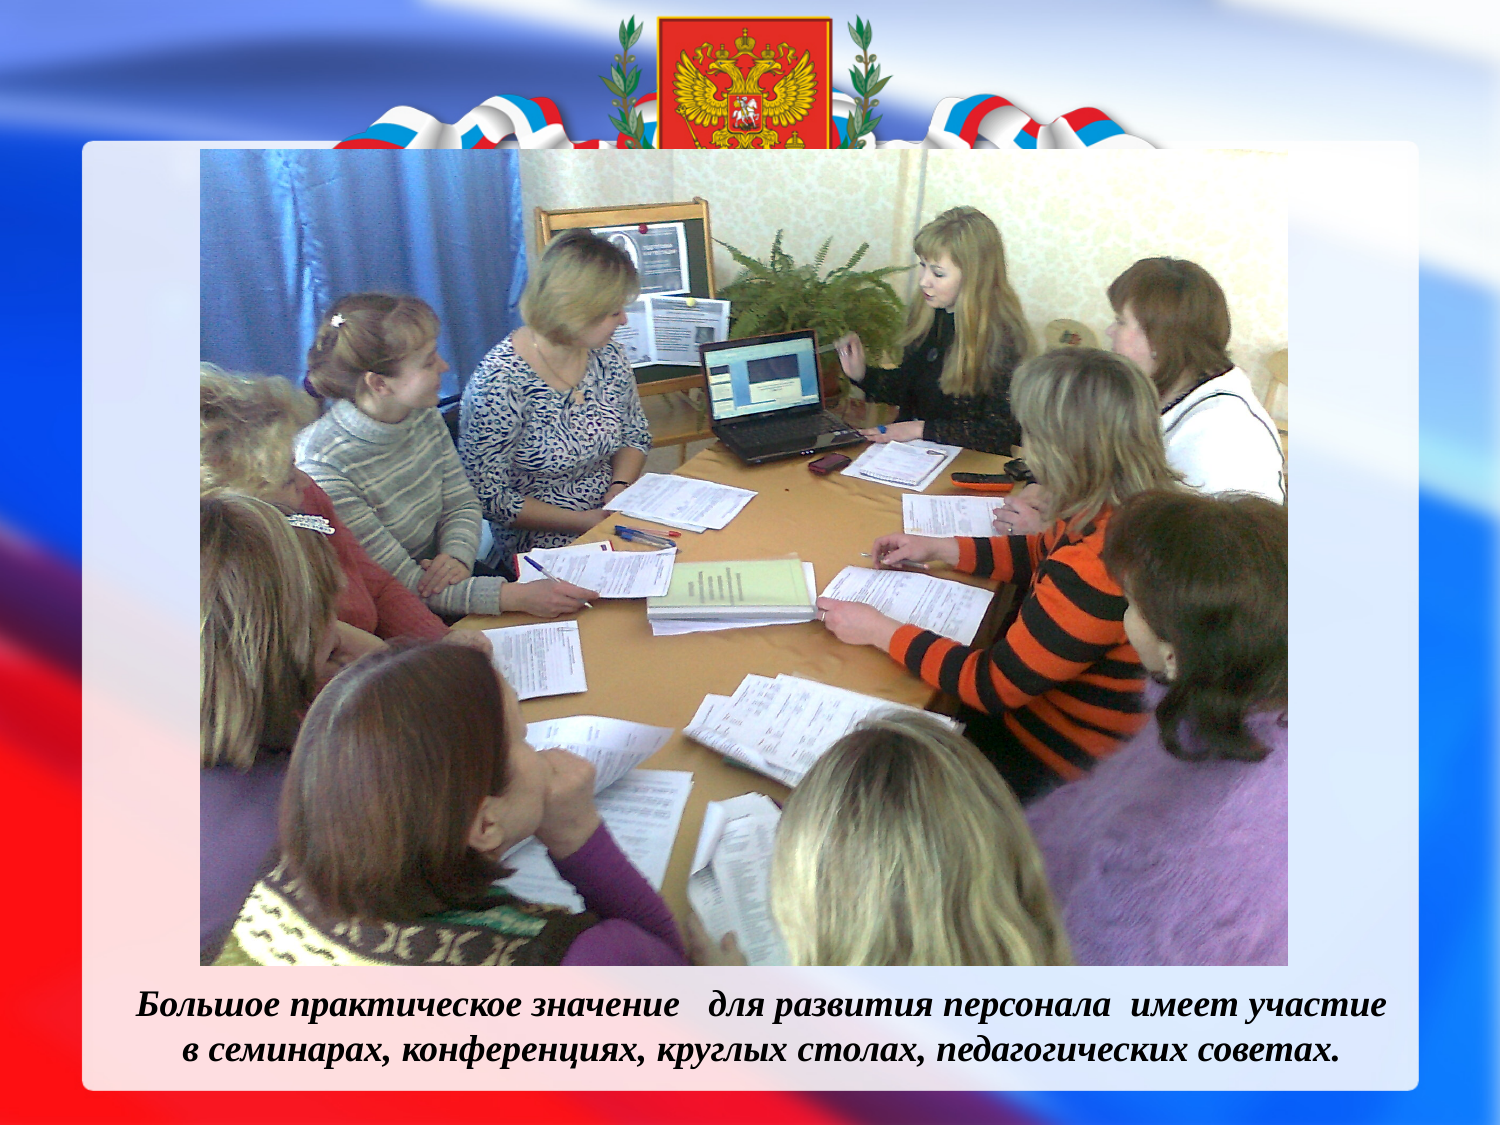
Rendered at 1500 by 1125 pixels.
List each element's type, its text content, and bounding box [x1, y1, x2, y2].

title Большое практическое значение для развития персонала имеет участие в семинарах, конференциях, круглых столах, педагогических советах. [112, 950, 1412, 1098]
picture [0, 0, 1500, 1125]
